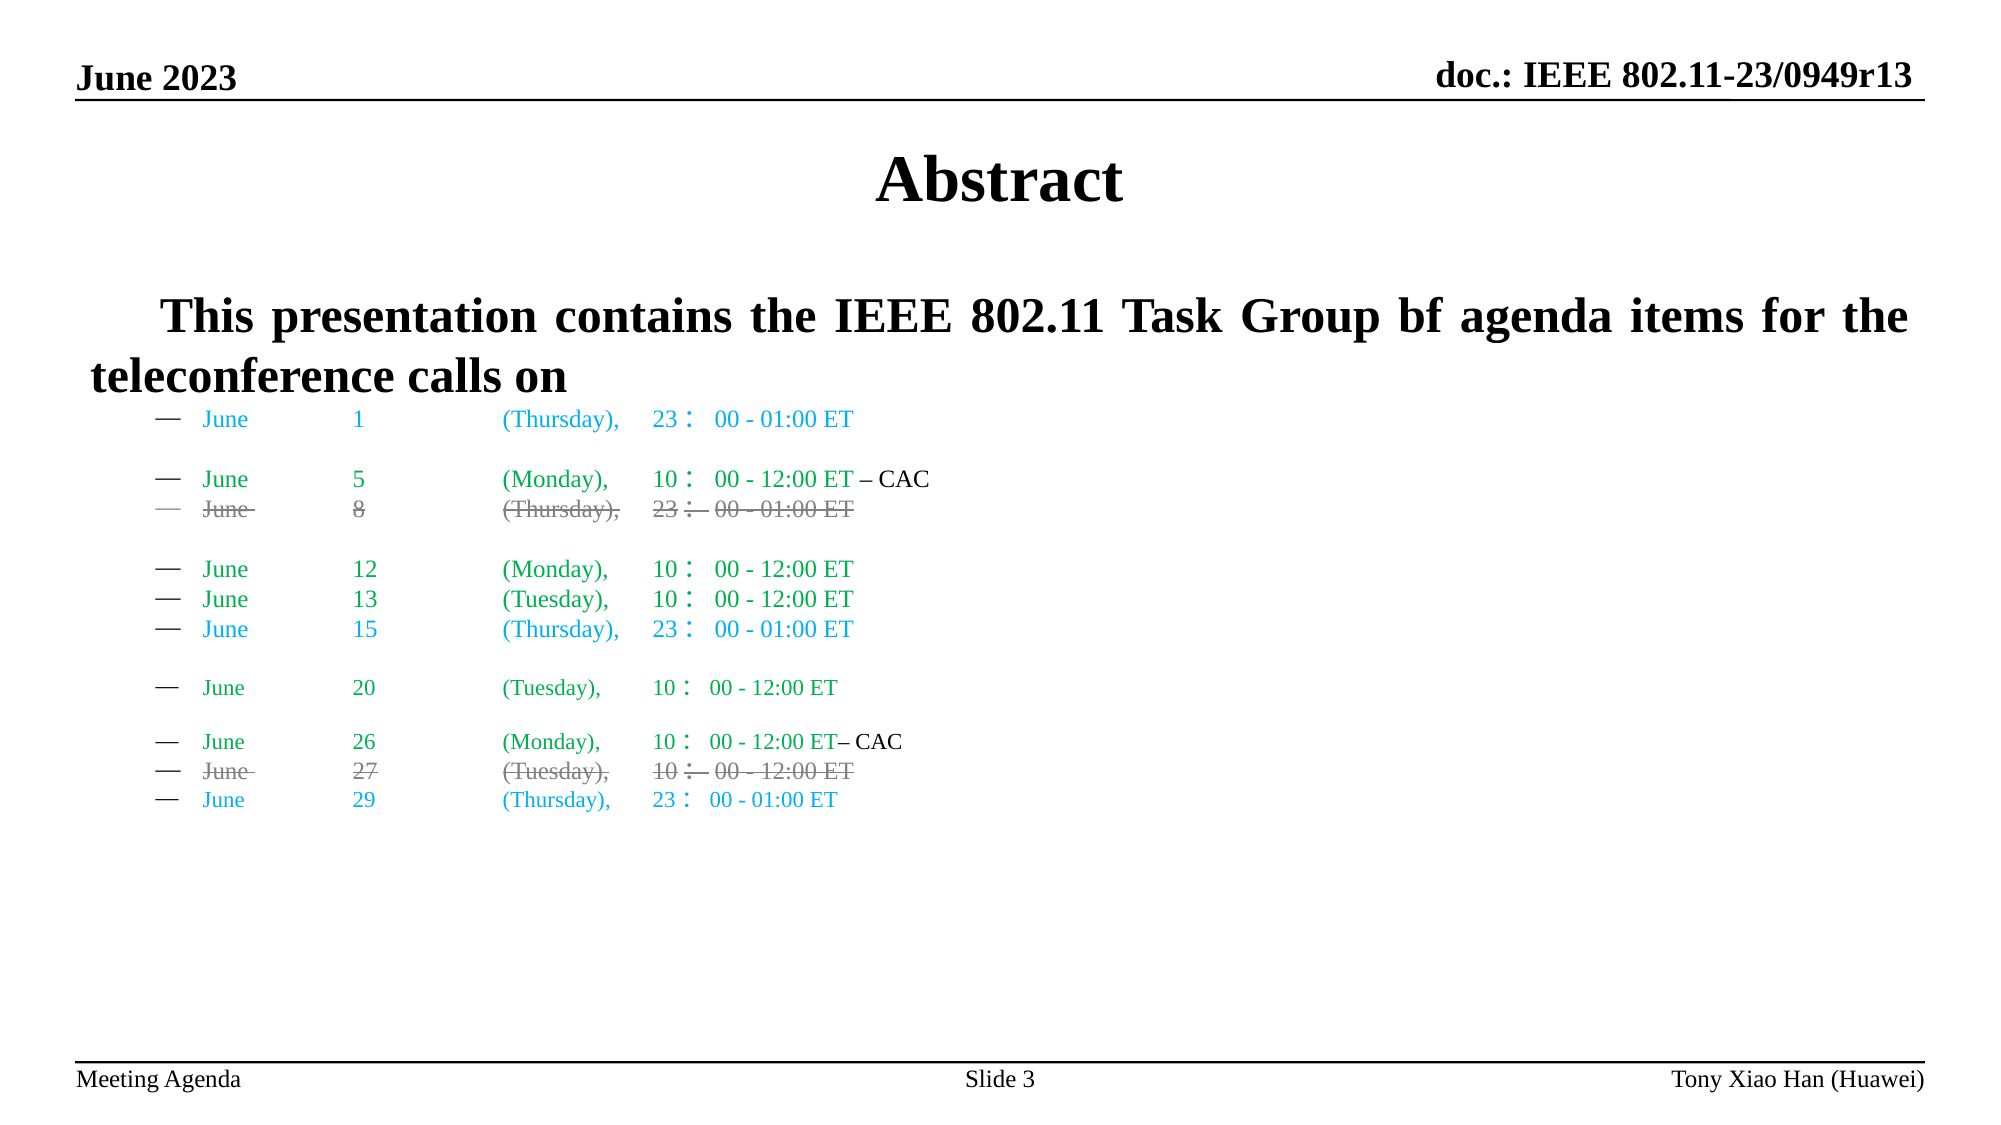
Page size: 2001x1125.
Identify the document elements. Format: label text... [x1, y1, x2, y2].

text_box Abstract [362, 87, 1638, 263]
text_box This presentation contains the IEEE 802.11 Task Group bf agenda items for the teleconference calls on June 1 (Thursday), 23：00 - 01:00 ET June 5 (Monday), 10：00 - 12:00 ET – CAC June 8 (Thursday), 23：00 - 01:00 ET June 12 (Monday), 10：00 - 12:00 ET June 13 (Tuesday), 10：00 - 12:00 ET June 15 (Thursday), 23：00 - 01:00 ET June 20 (Tuesday), 10：00 - 12:00 ET June 26 (Monday), 10：00 - 12:00 ET– CAC June 27 (Tuesday), 10：00 - 12:00 ET June 29 (Thursday), 23：00 - 01:00 ET [75, 274, 1925, 950]
